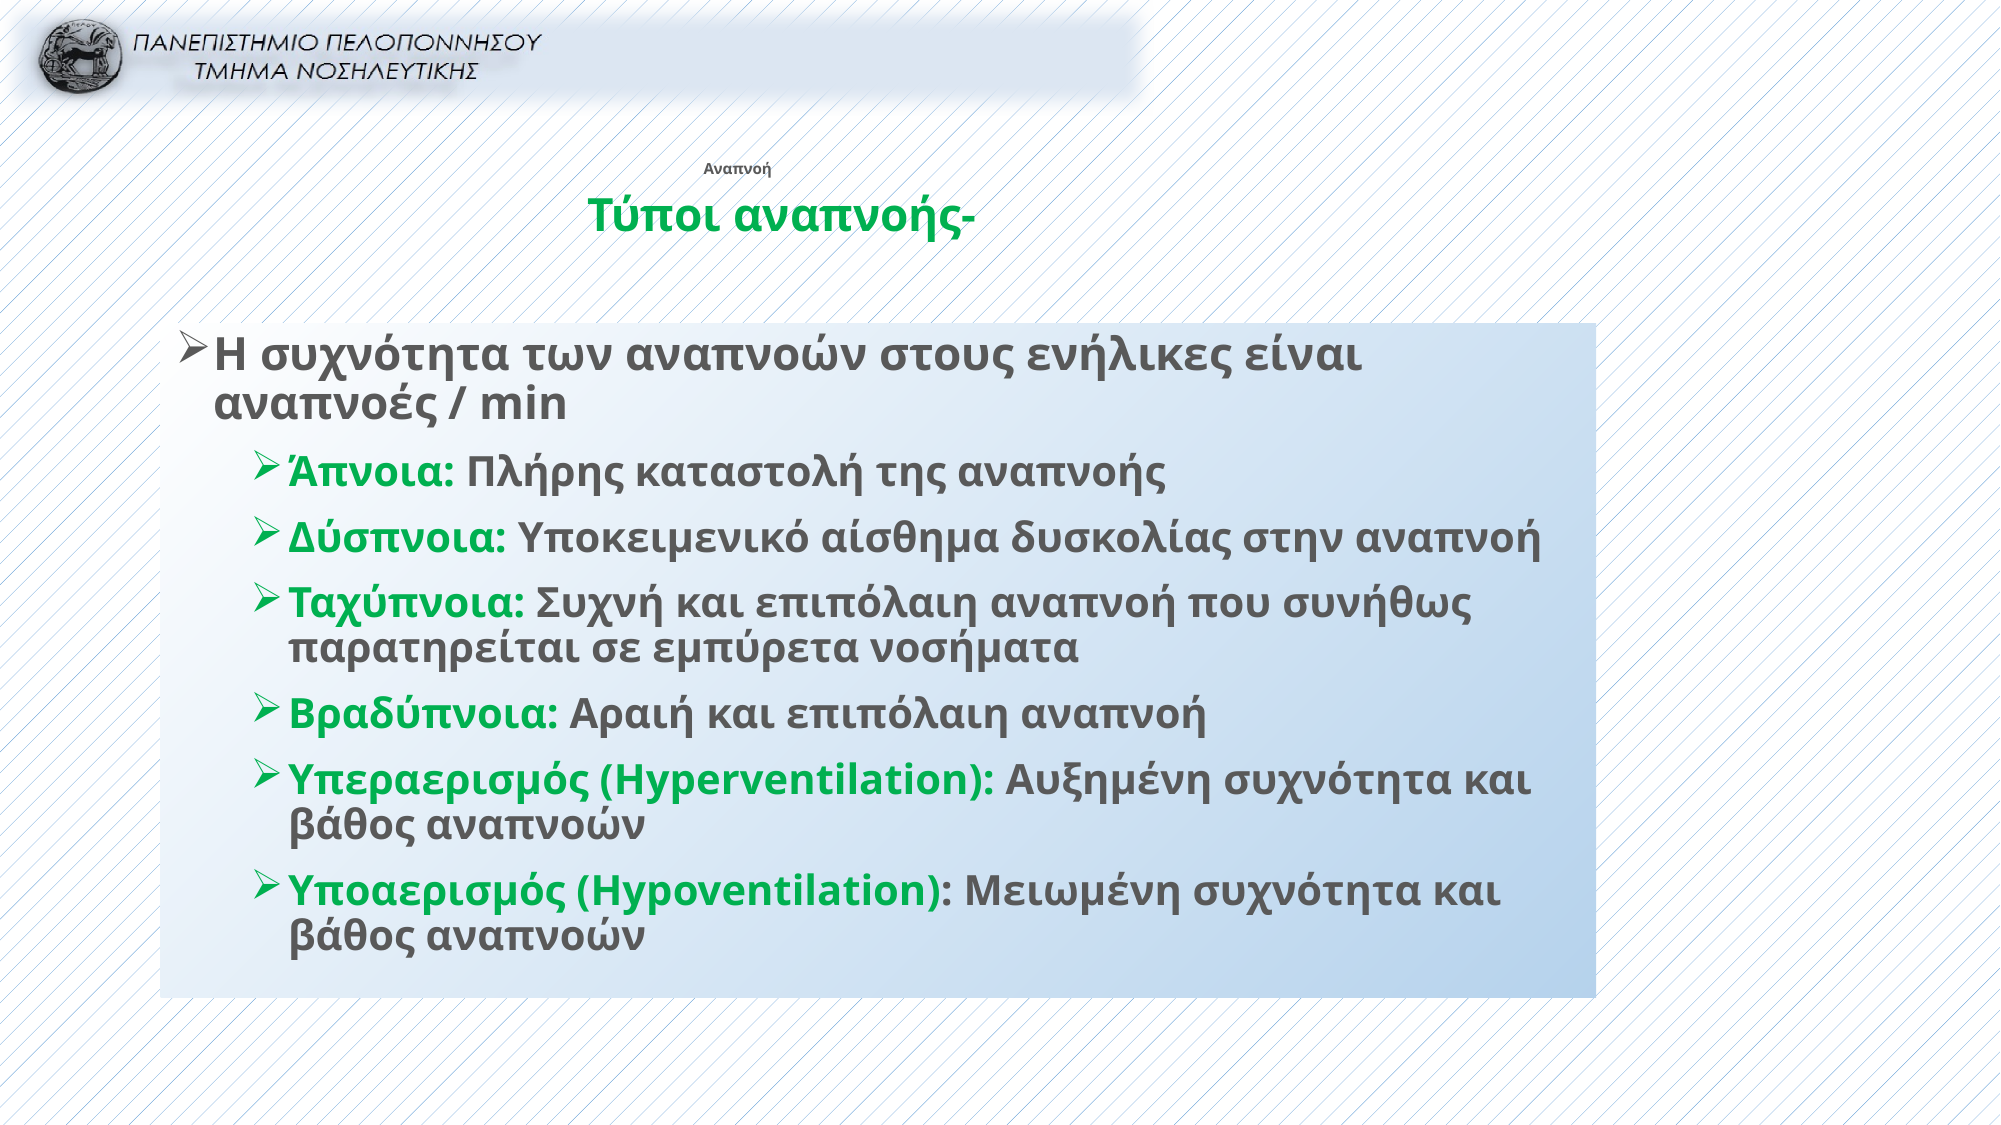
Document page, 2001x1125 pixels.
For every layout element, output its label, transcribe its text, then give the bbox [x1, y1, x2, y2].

text_box Η συχνότητα των αναπνοών στους ενήλικες είναι αναπνοές / min Άπνοια: Πλήρης καταστολή της αναπνοής Δύσπνοια: Υποκειμενικό αίσθημα δυσκολίας στην αναπνοή Ταχύπνοια: Συχνή και επιπόλαιη αναπνοή που συνήθως παρατηρείται σε εμπύρετα νοσήματα Βραδύπνοια: Αραιή και επιπόλαιη αναπνοή Υπεραερισμός (Hyperventilation): Αυξημένη συχνότητα και βάθος αναπνοών Υποαερισμός (Hypoventilation): Μειωμένη συχνότητα και βάθος αναπνοών [160, 323, 1597, 998]
text_box Τύποι αναπνοής- [160, 184, 1403, 320]
picture [0, 0, 1154, 116]
title Αναπνοή [160, 136, 1315, 184]
